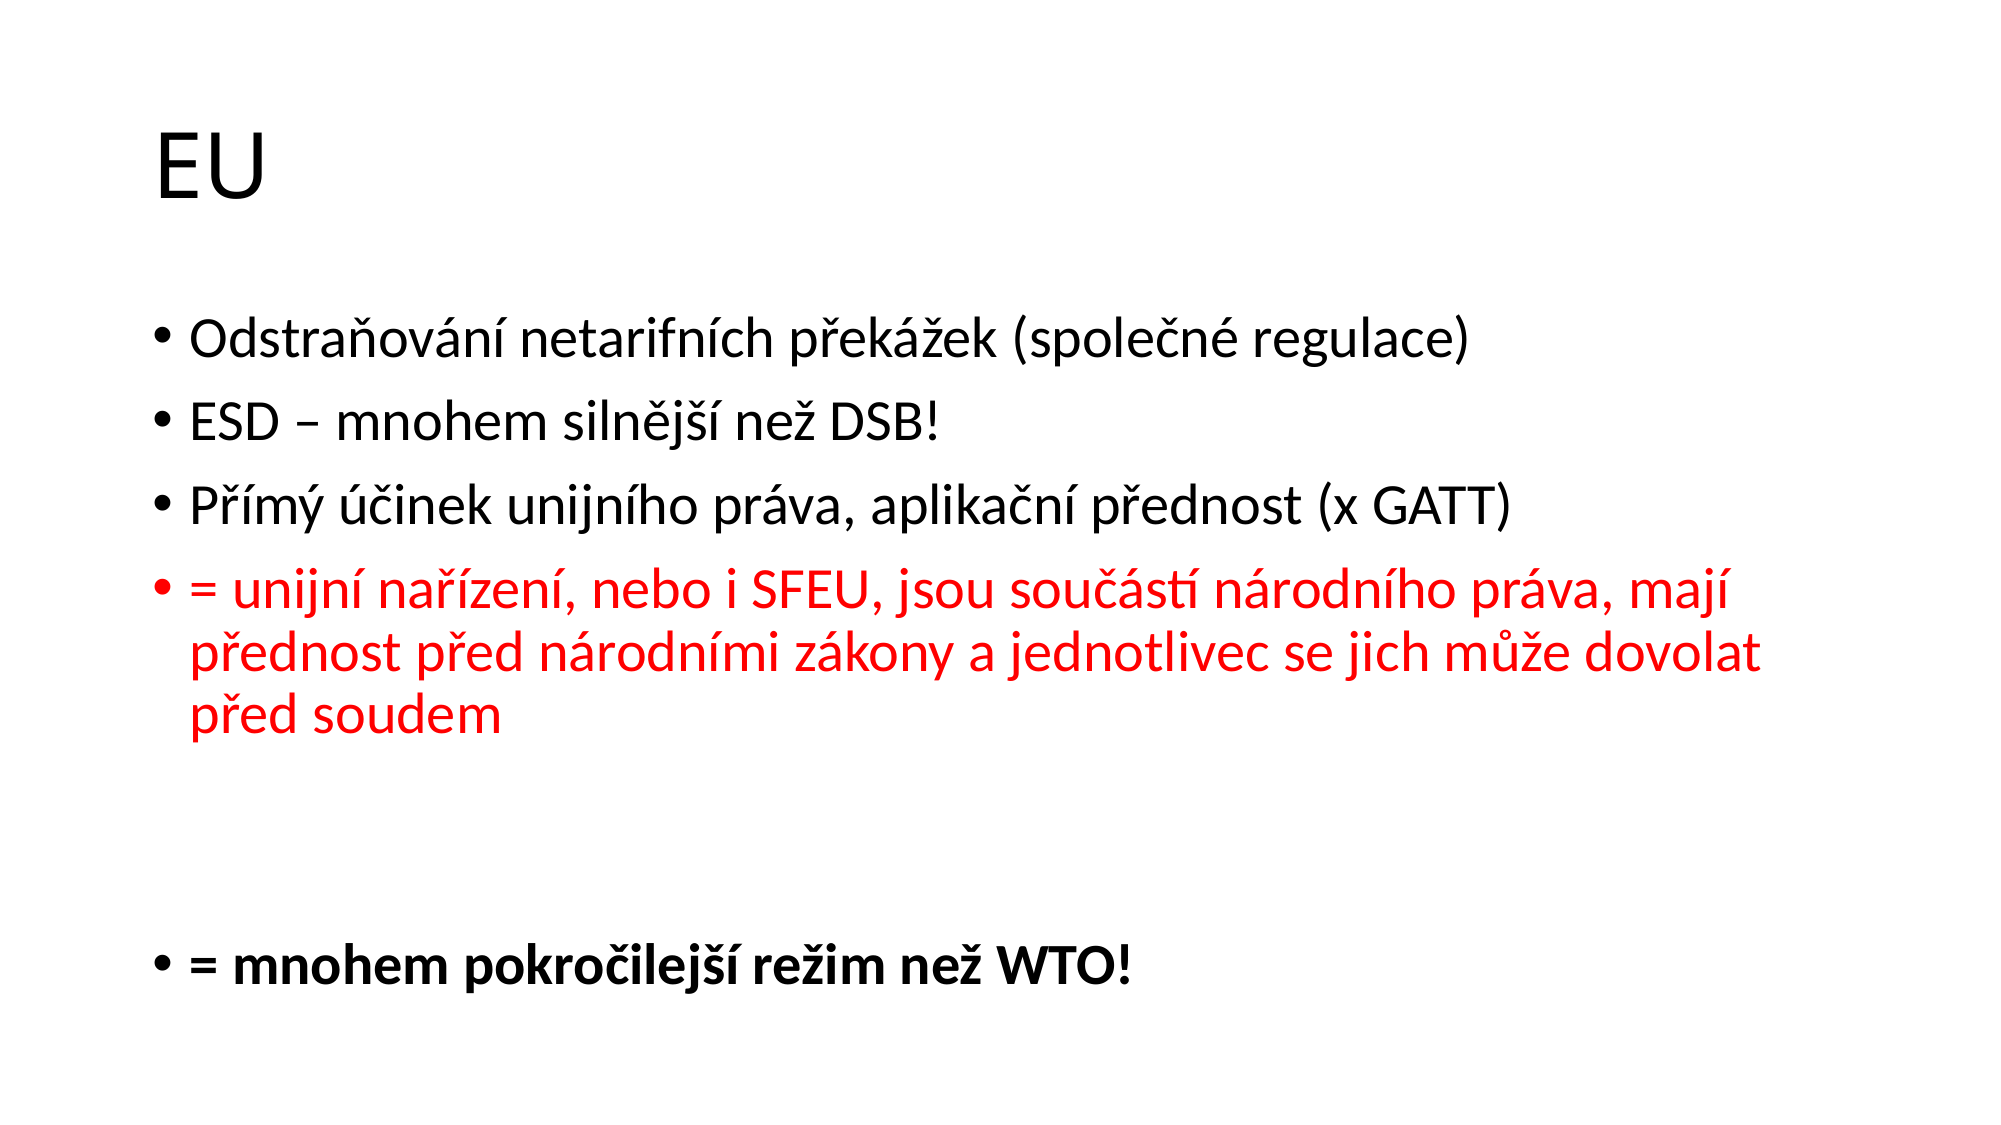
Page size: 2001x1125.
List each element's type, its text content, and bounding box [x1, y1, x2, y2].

title EU [137, 59, 1863, 278]
list Odstraňování netarifních překážek (společné regulace) ESD – mnohem silnější než DSB! Přímý účinek unijního práva, aplikační přednost (x GATT) = unijní nařízení, nebo i SFEU, jsou součástí národního práva, mají přednost před národními zákony a jednotlivec se jich může dovolat před soudem = mnohem pokročilejší režim než WTO! [137, 299, 1863, 1014]
